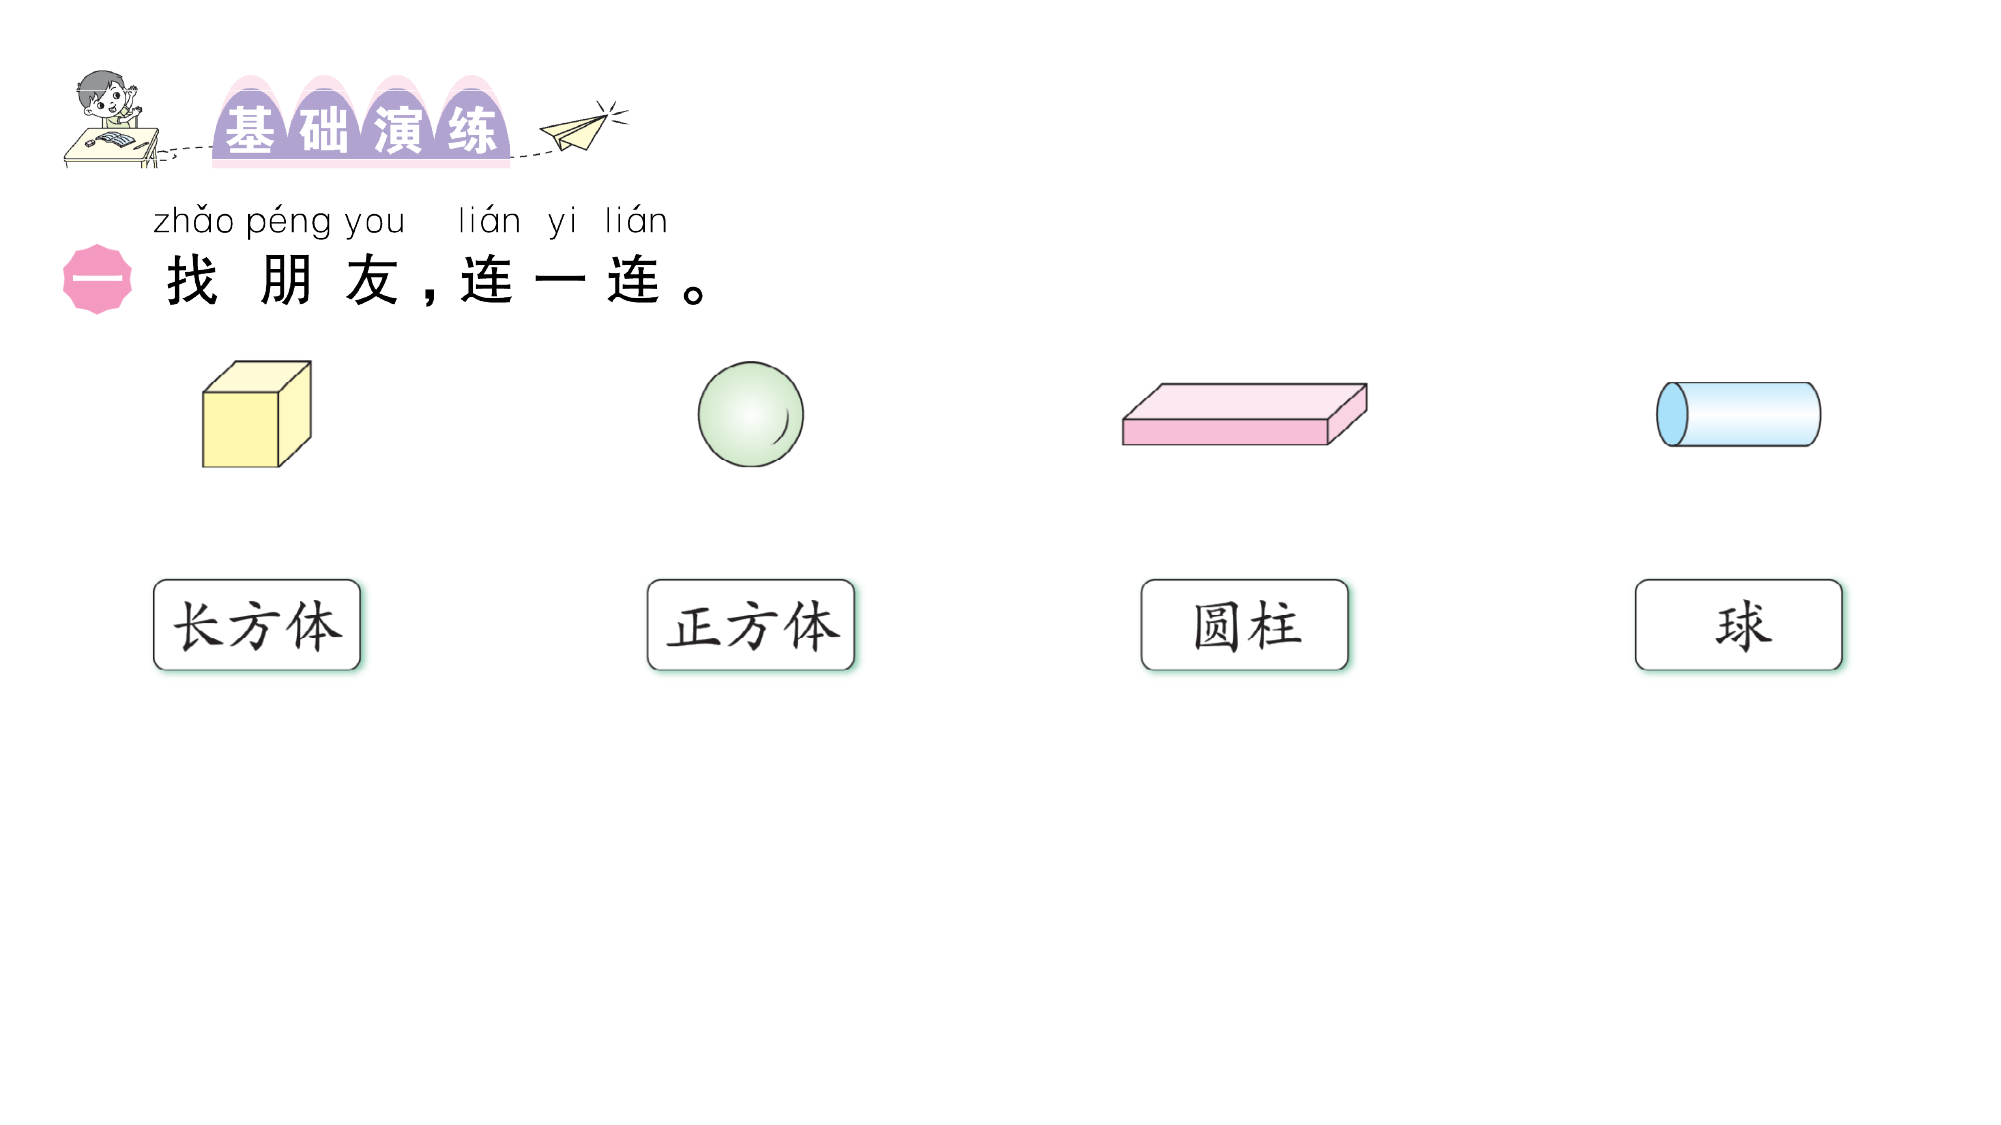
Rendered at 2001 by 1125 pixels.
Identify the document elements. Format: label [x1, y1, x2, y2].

picture [58, 58, 1949, 696]
